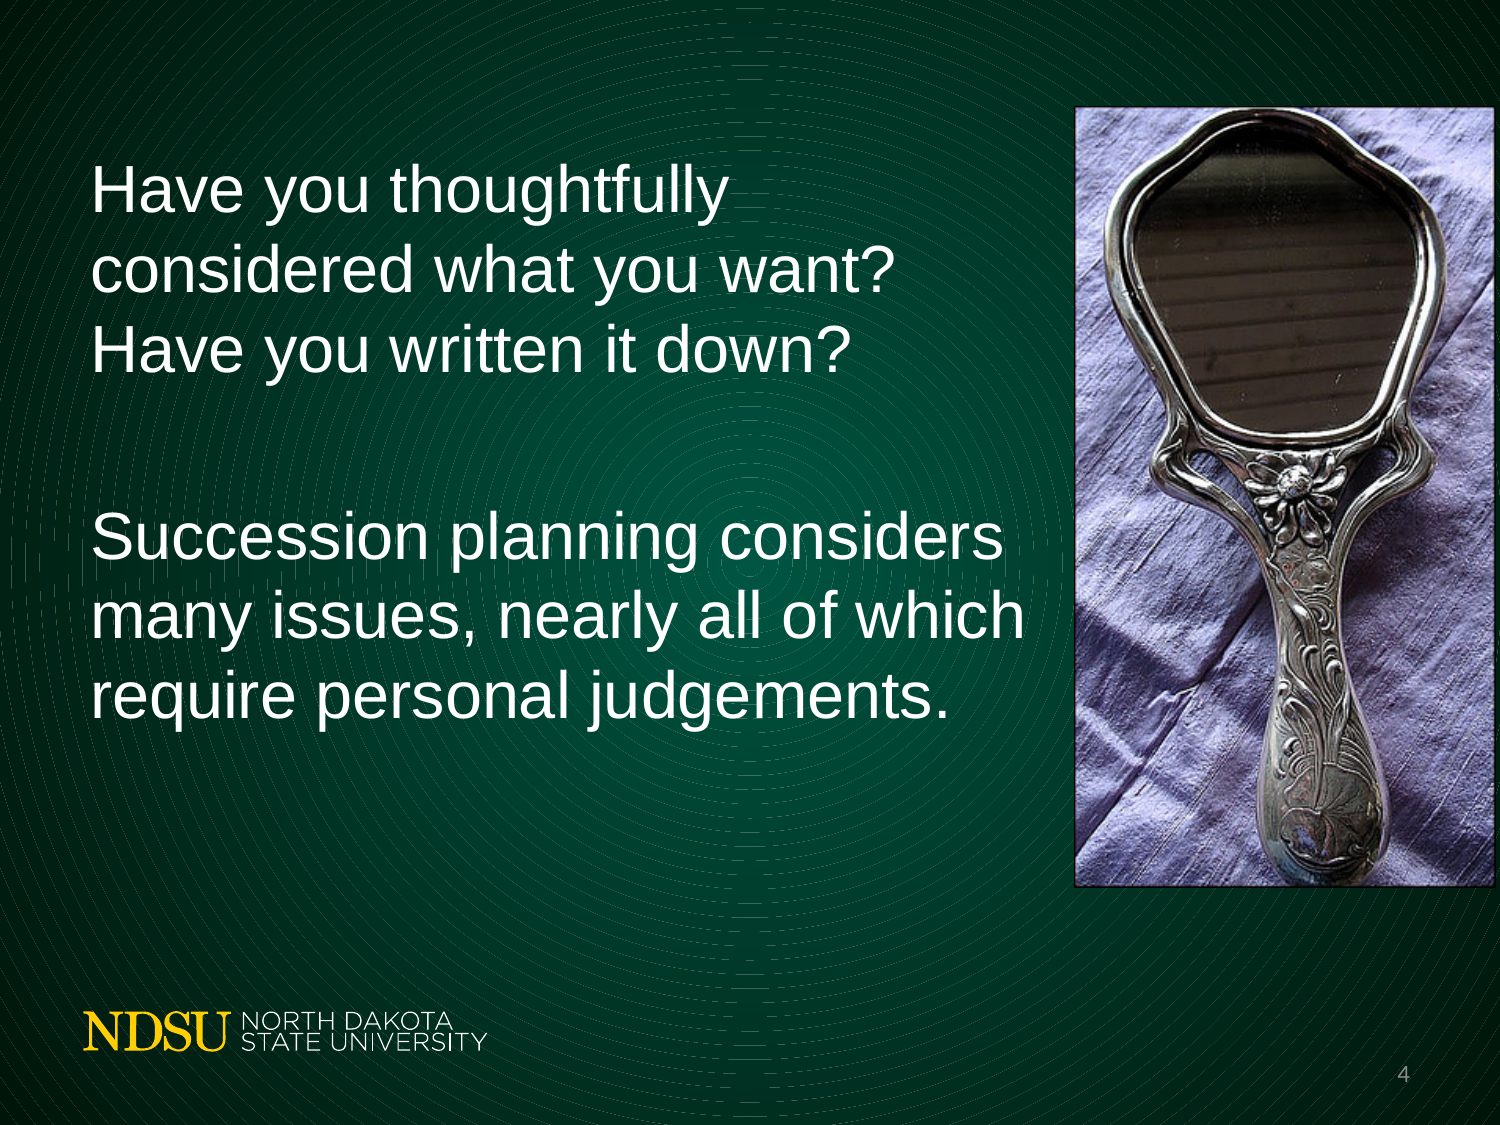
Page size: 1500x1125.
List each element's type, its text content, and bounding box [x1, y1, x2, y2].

list Have you thoughtfully considered what you want? Have you written it down? Succession planning considers many issues, nearly all of which require personal judgements. [75, 45, 1075, 1005]
picture [1074, 106, 1496, 888]
slide_number 4 [1074, 1042, 1425, 1103]
